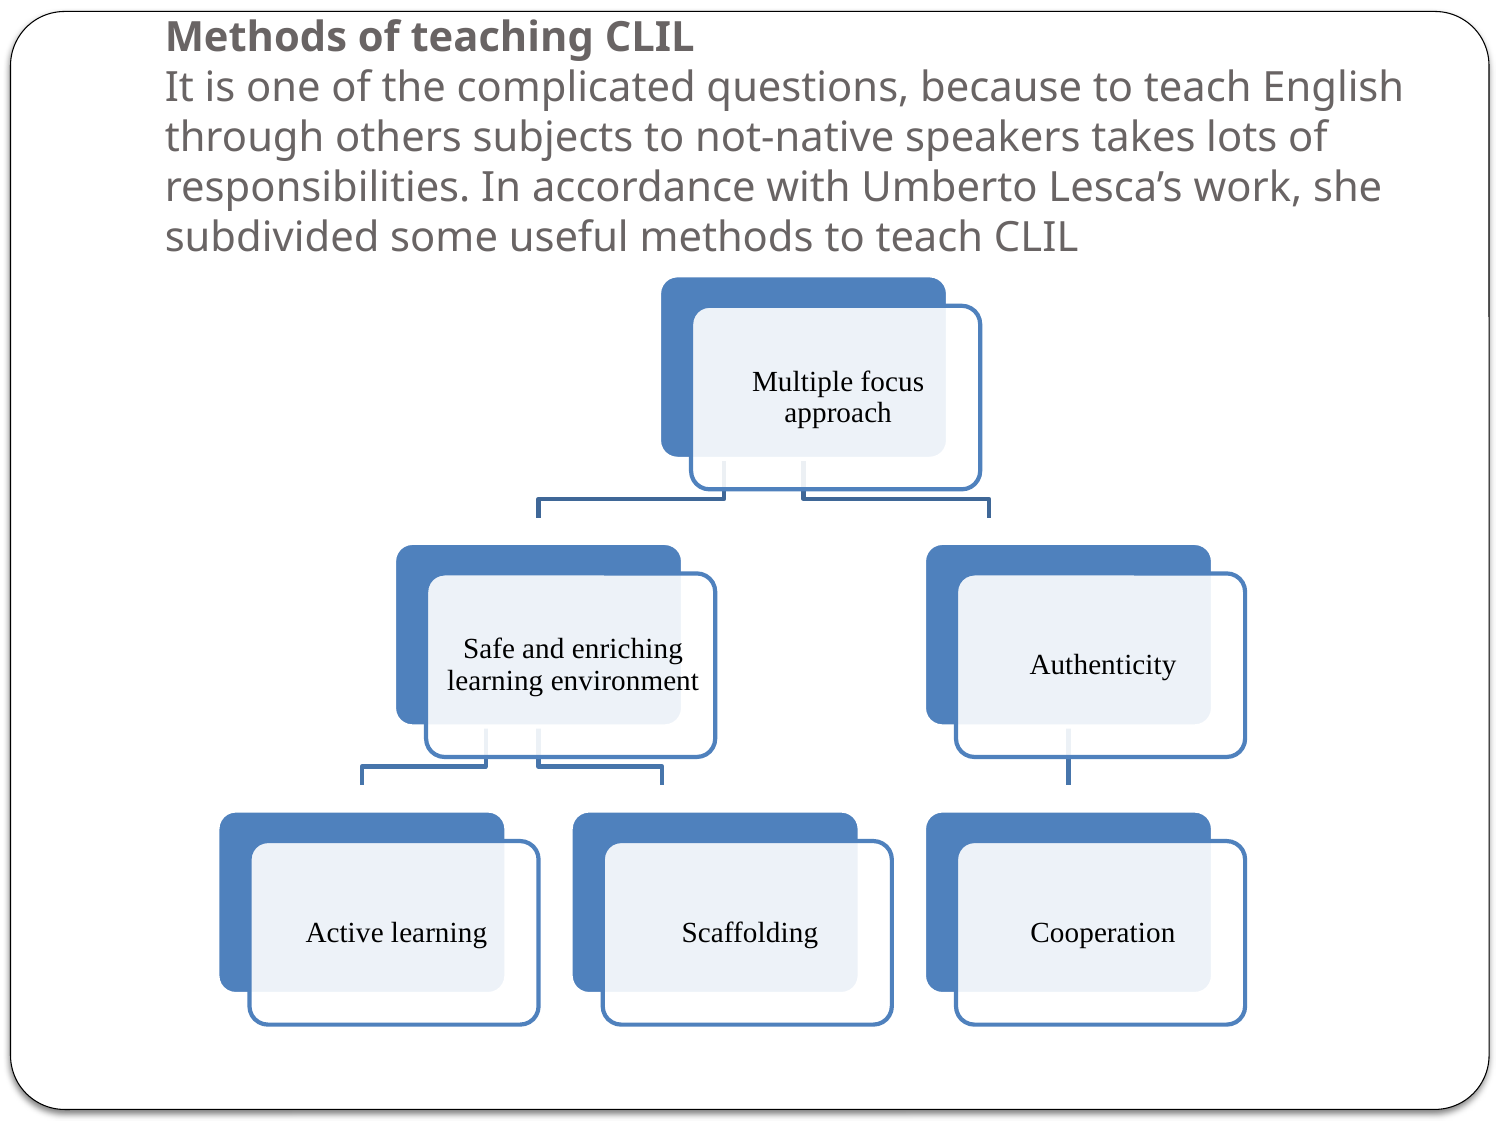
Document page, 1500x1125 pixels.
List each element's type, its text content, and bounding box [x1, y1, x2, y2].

title Methods of teaching CLIL It is one of the complicated questions, because to teach English through others subjects to not-native speakers takes lots of responsibilities. In accordance with Umberto Lesca’s work, she subdivided some useful methods to teach CLIL [150, 87, 1425, 275]
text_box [99, 274, 1363, 1026]
